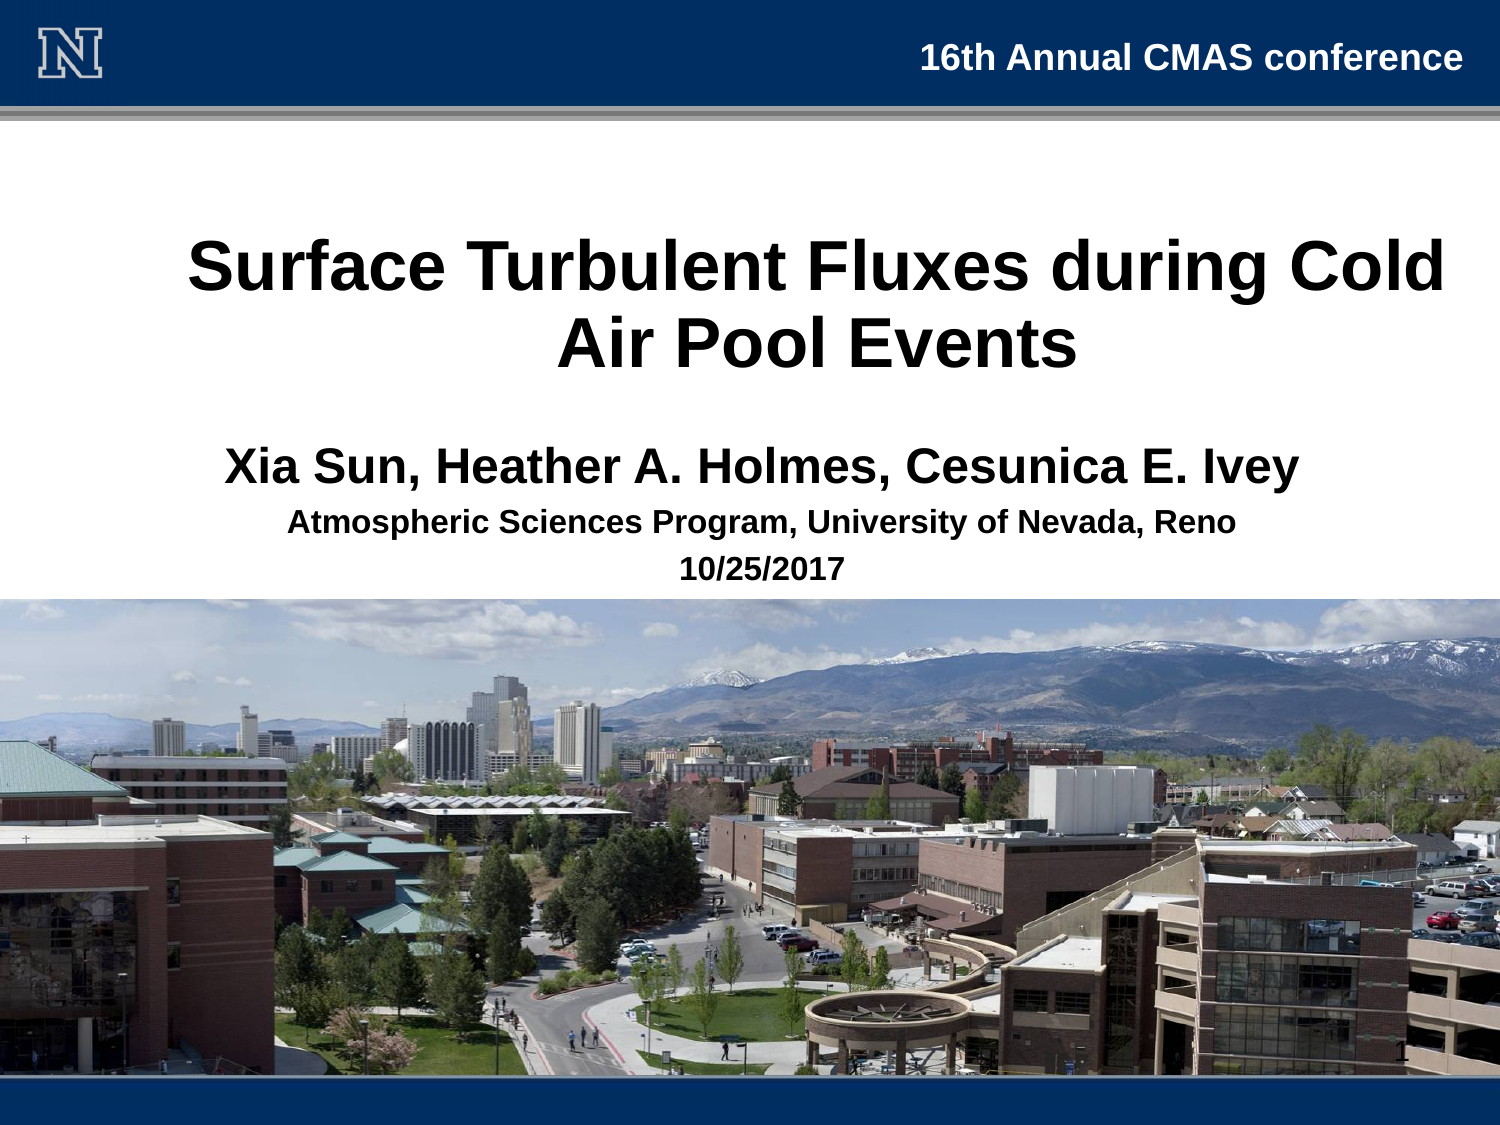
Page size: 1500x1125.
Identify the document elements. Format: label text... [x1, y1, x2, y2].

picture [0, 599, 1500, 1125]
text_box 16th Annual CMAS conference [894, 25, 1500, 86]
title Surface Turbulent Fluxes during Cold Air Pool Events [159, 180, 1477, 432]
picture [0, 0, 1500, 146]
subtitle Xia Sun, Heather A. Holmes, Cesunica E. Ivey Atmospheric Sciences Program, University of Nevada, Reno 10/25/2017 [24, 506, 1500, 595]
slide_number 1 [1074, 1024, 1426, 1103]
